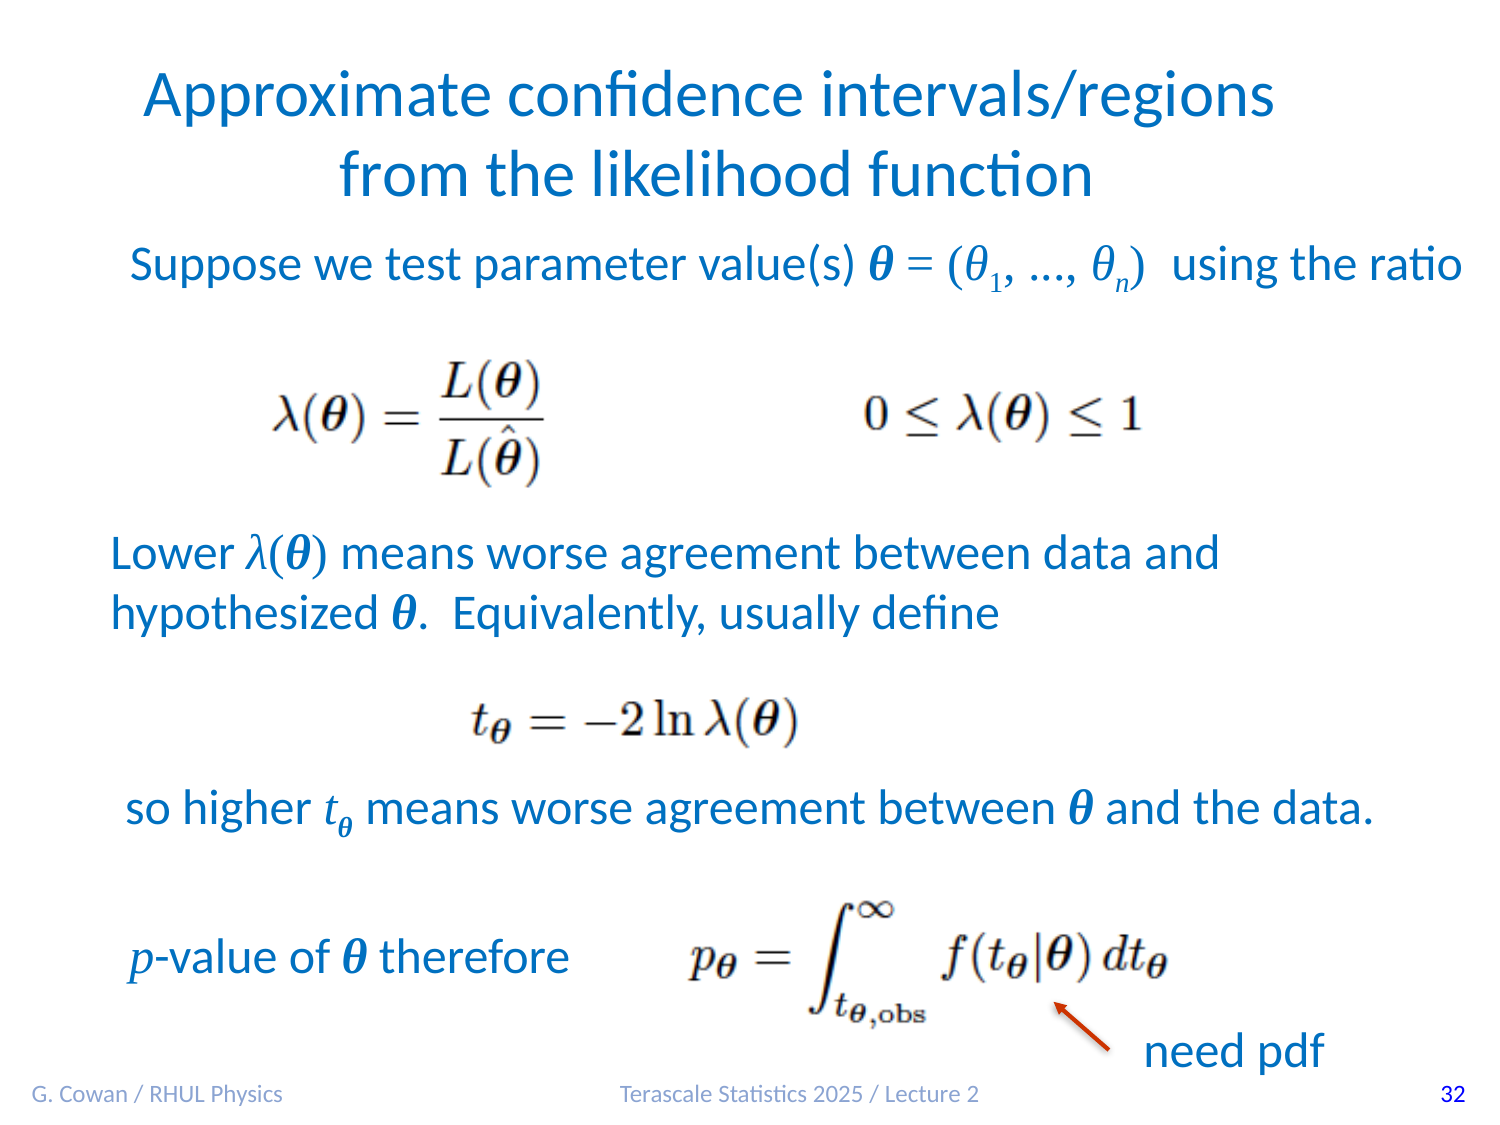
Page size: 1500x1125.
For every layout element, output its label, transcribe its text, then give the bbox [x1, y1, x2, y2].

text_box p-value of θ therefore [114, 916, 597, 992]
picture [455, 677, 819, 762]
text_box so higher tθ means worse agreement between θ and the data. [110, 767, 1390, 851]
picture [250, 353, 564, 492]
text_box Approximate confidence intervals/regions from the likelihood function [22, 42, 1412, 178]
picture [672, 891, 1181, 1043]
text_box need pdf [1128, 1009, 1340, 1085]
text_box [1053, 1001, 1110, 1051]
slide_number 32 [1262, 1062, 1481, 1123]
text_box Suppose we test parameter value(s) θ = (θ1, ..., θn) using the ratio [114, 222, 1478, 306]
slide_number G. Cowan / RHUL Physics [16, 1062, 338, 1123]
text_box Lower λ(θ) means worse agreement between data and hypothesized θ. Equivalently, usually define [95, 512, 1417, 647]
footer Terascale Statistics 2025 / Lecture 2 [338, 1062, 1262, 1123]
picture [842, 367, 1171, 462]
